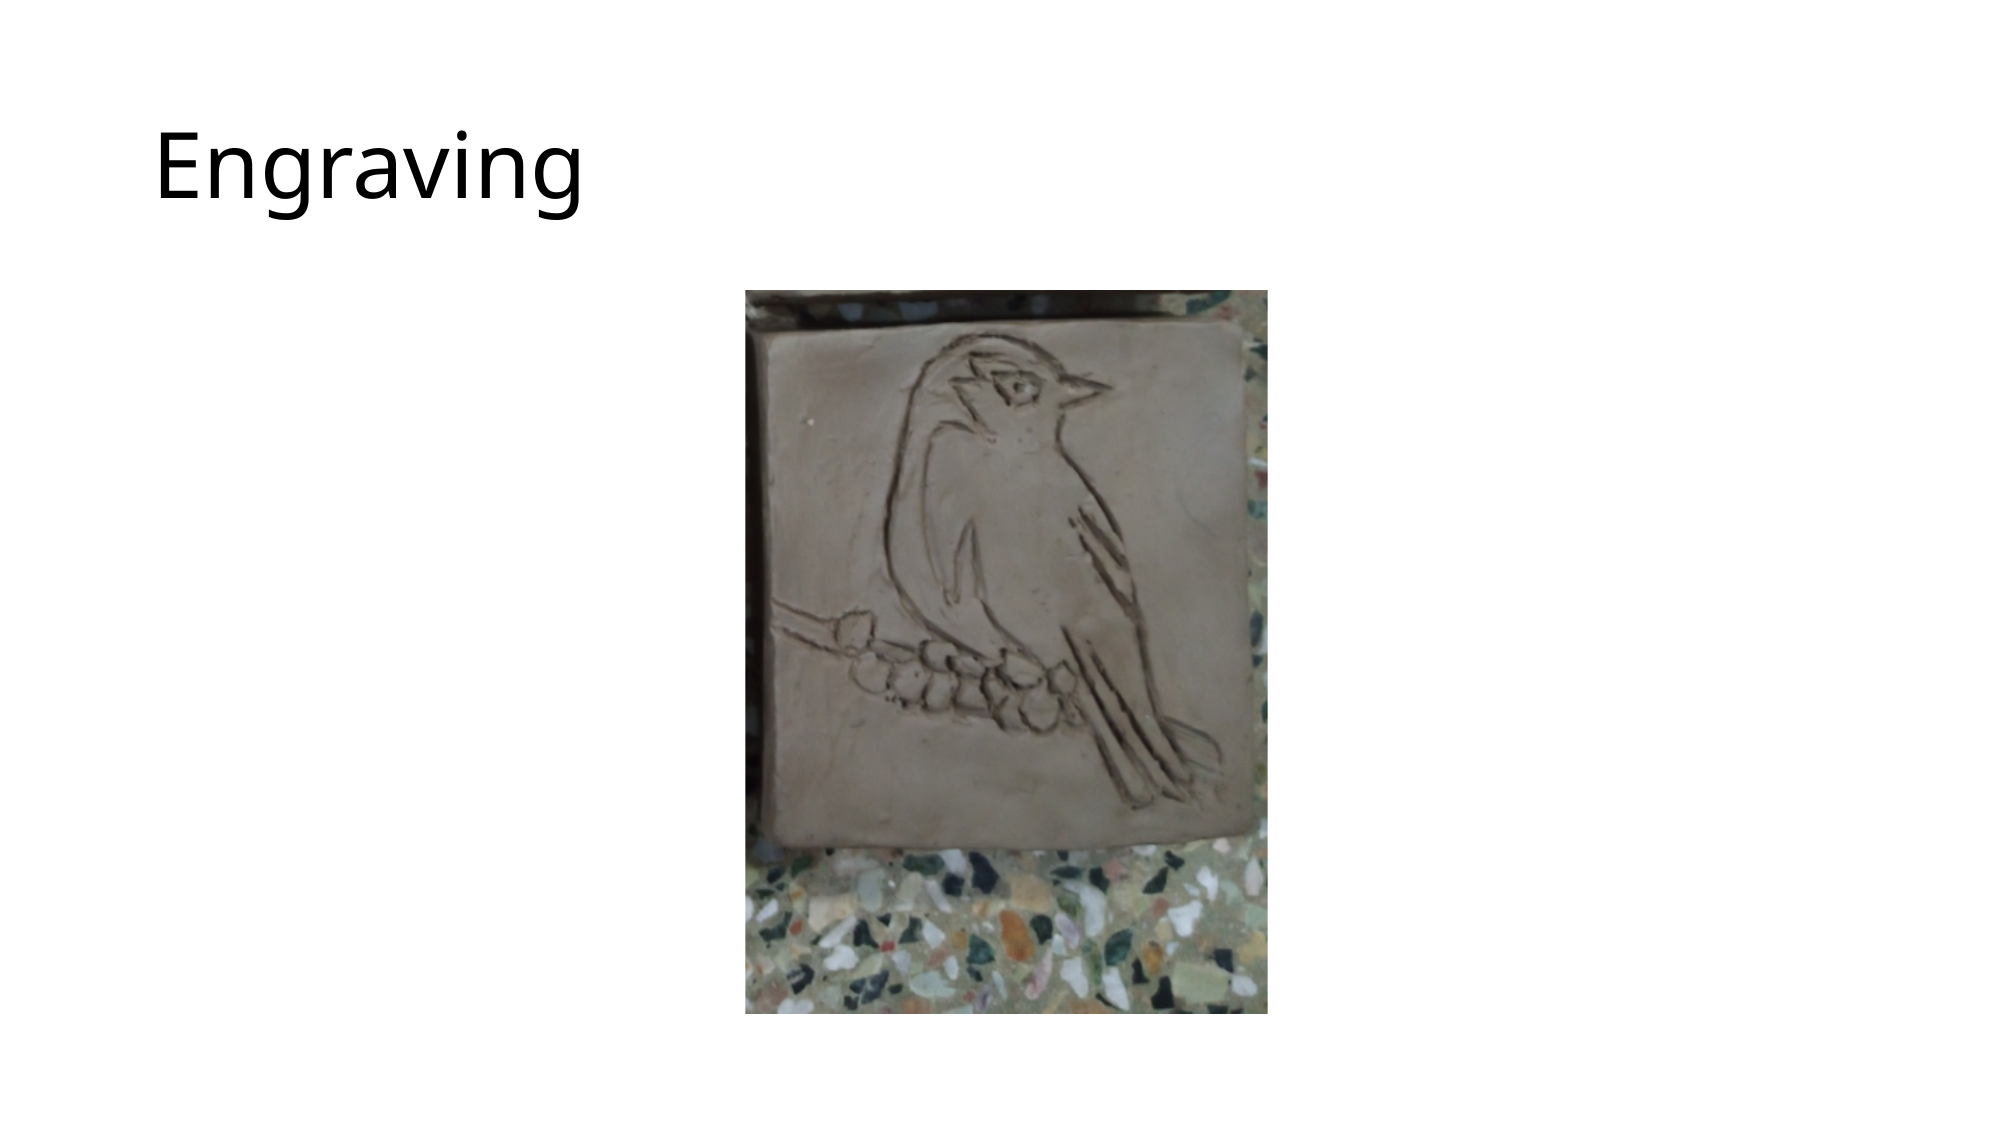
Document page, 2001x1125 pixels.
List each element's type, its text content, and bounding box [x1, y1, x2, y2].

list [745, 290, 1268, 1014]
title Engraving [137, 59, 1863, 278]
